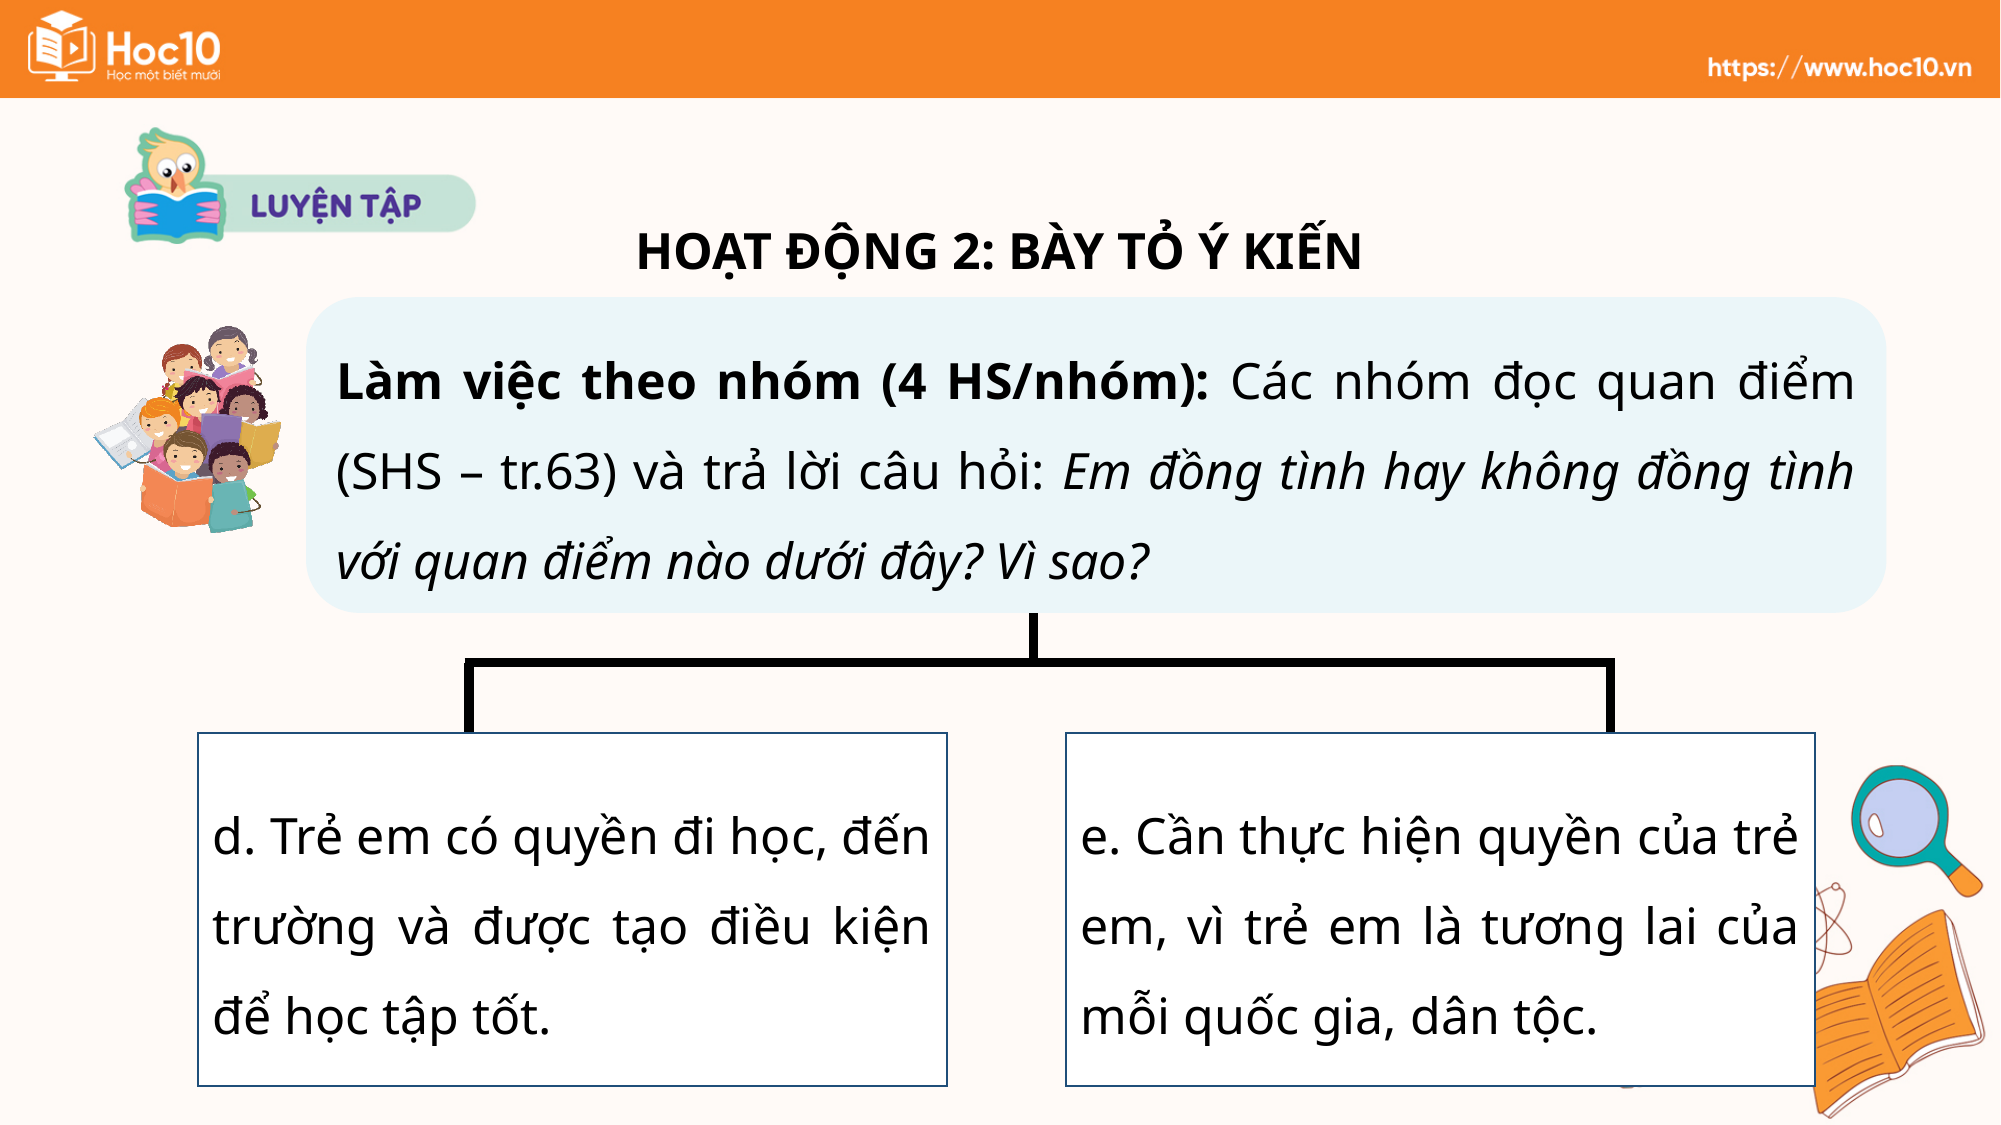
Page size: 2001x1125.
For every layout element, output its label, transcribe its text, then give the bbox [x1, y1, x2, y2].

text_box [464, 603, 1615, 746]
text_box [93, 297, 1887, 603]
picture [0, 0, 2001, 1125]
text_box [112, 96, 450, 297]
text_box HOẠT ĐỘNG 2: BÀY TỎ Ý KIẾN [537, 212, 1463, 288]
text_box d. Trẻ em có quyền đi học, đến trường và được tạo điều kiện để học tập tốt. [197, 732, 948, 1087]
text_box e. Cần thực hiện quyền của trẻ em, vì trẻ em là tương lai của mỗi quốc gia, dân tộc. [1065, 732, 1816, 1087]
